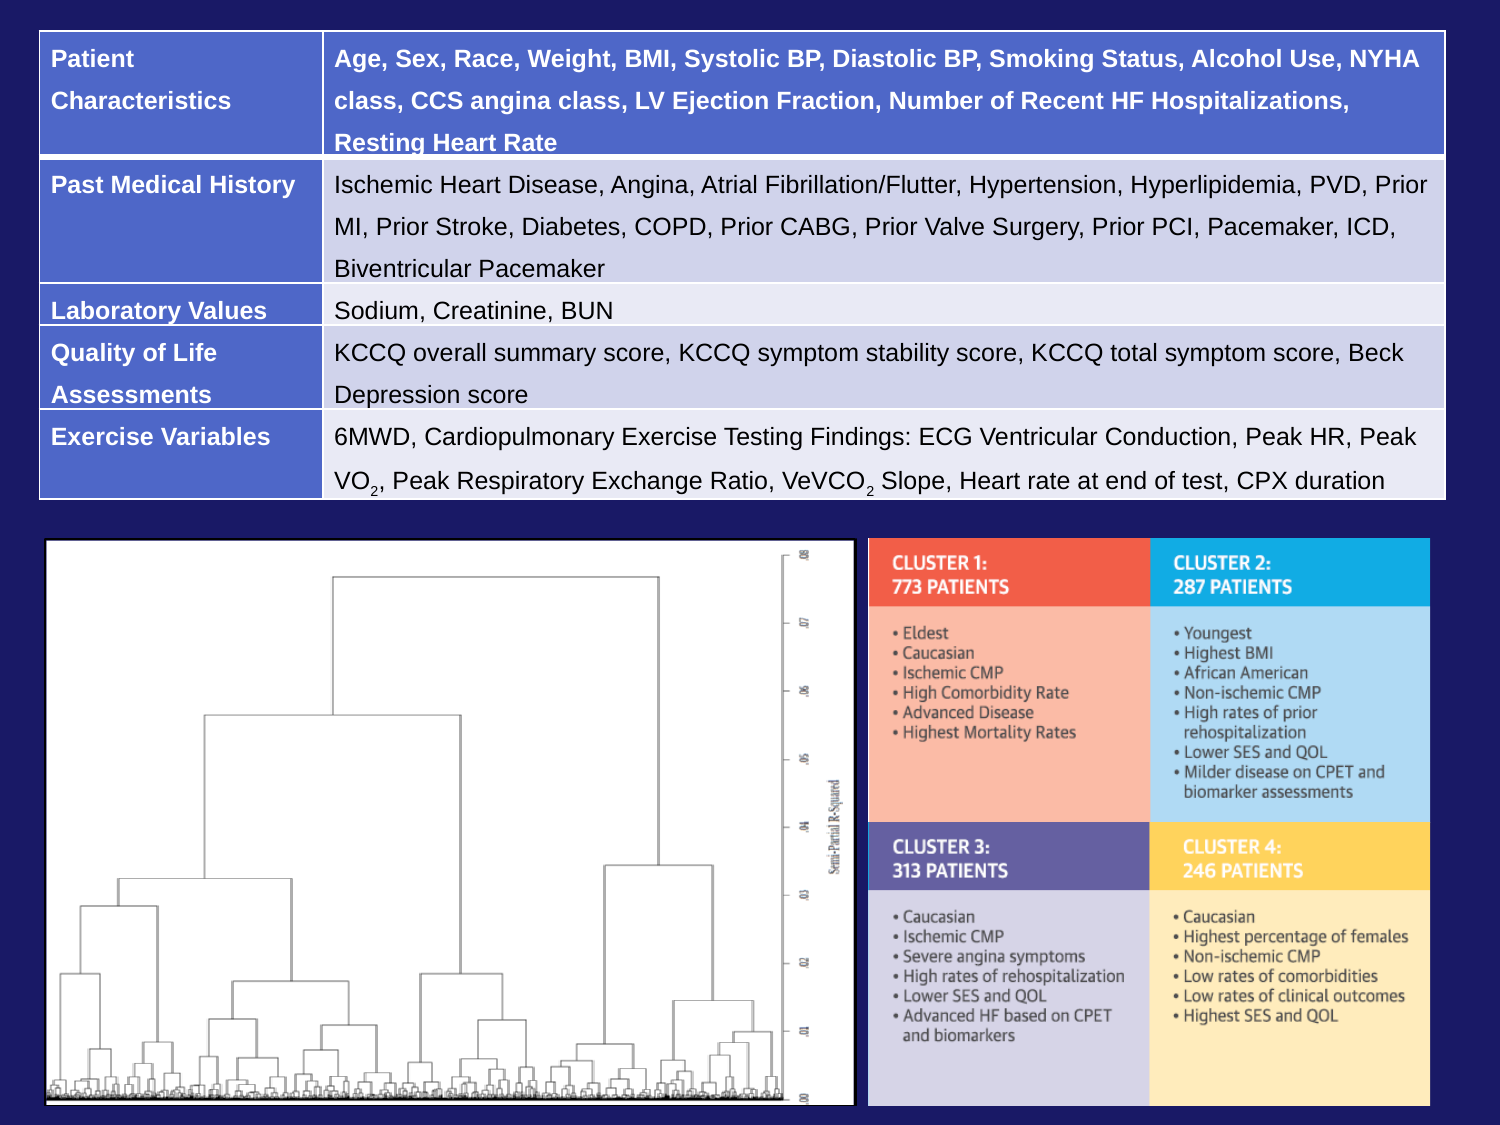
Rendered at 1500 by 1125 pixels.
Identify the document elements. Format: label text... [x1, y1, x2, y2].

picture [43, 538, 857, 1107]
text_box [867, 538, 1431, 1107]
table_cell Past Medical History [40, 160, 322, 282]
table_cell Quality of Life Assessments [40, 326, 322, 408]
table_cell Ischemic Heart Disease, Angina, Atrial Fibrillation/Flutter, Hypertension, Hyperlipidemia, PVD, Prior MI, Prior Stroke, Diabetes, COPD, Prior CABG, Prior Valve Surgery, Prior PCI, Pacemaker, ICD, Biventricular Pacemaker [324, 160, 1444, 282]
table_header Patient Characteristics [40, 32, 322, 154]
table_cell 6MWD, Cardiopulmonary Exercise Testing Findings: ECG Ventricular Conduction, Peak HR, Peak VO2, Peak Respiratory Exchange Ratio, VeVCO2 Slope, Heart rate at end of test, CPX duration [324, 410, 1444, 498]
table_cell Sodium, Creatinine, BUN [324, 284, 1444, 324]
table_cell KCCQ overall summary score, KCCQ symptom stability score, KCCQ total symptom score, Beck Depression score [324, 326, 1444, 408]
table_header Age, Sex, Race, Weight, BMI, Systolic BP, Diastolic BP, Smoking Status, Alcohol Use, NYHA class, CCS angina class, LV Ejection Fraction, Number of Recent HF Hospitalizations, Resting Heart Rate [324, 32, 1444, 154]
table_cell Exercise Variables [40, 410, 322, 498]
table_cell Laboratory Values [40, 284, 322, 324]
